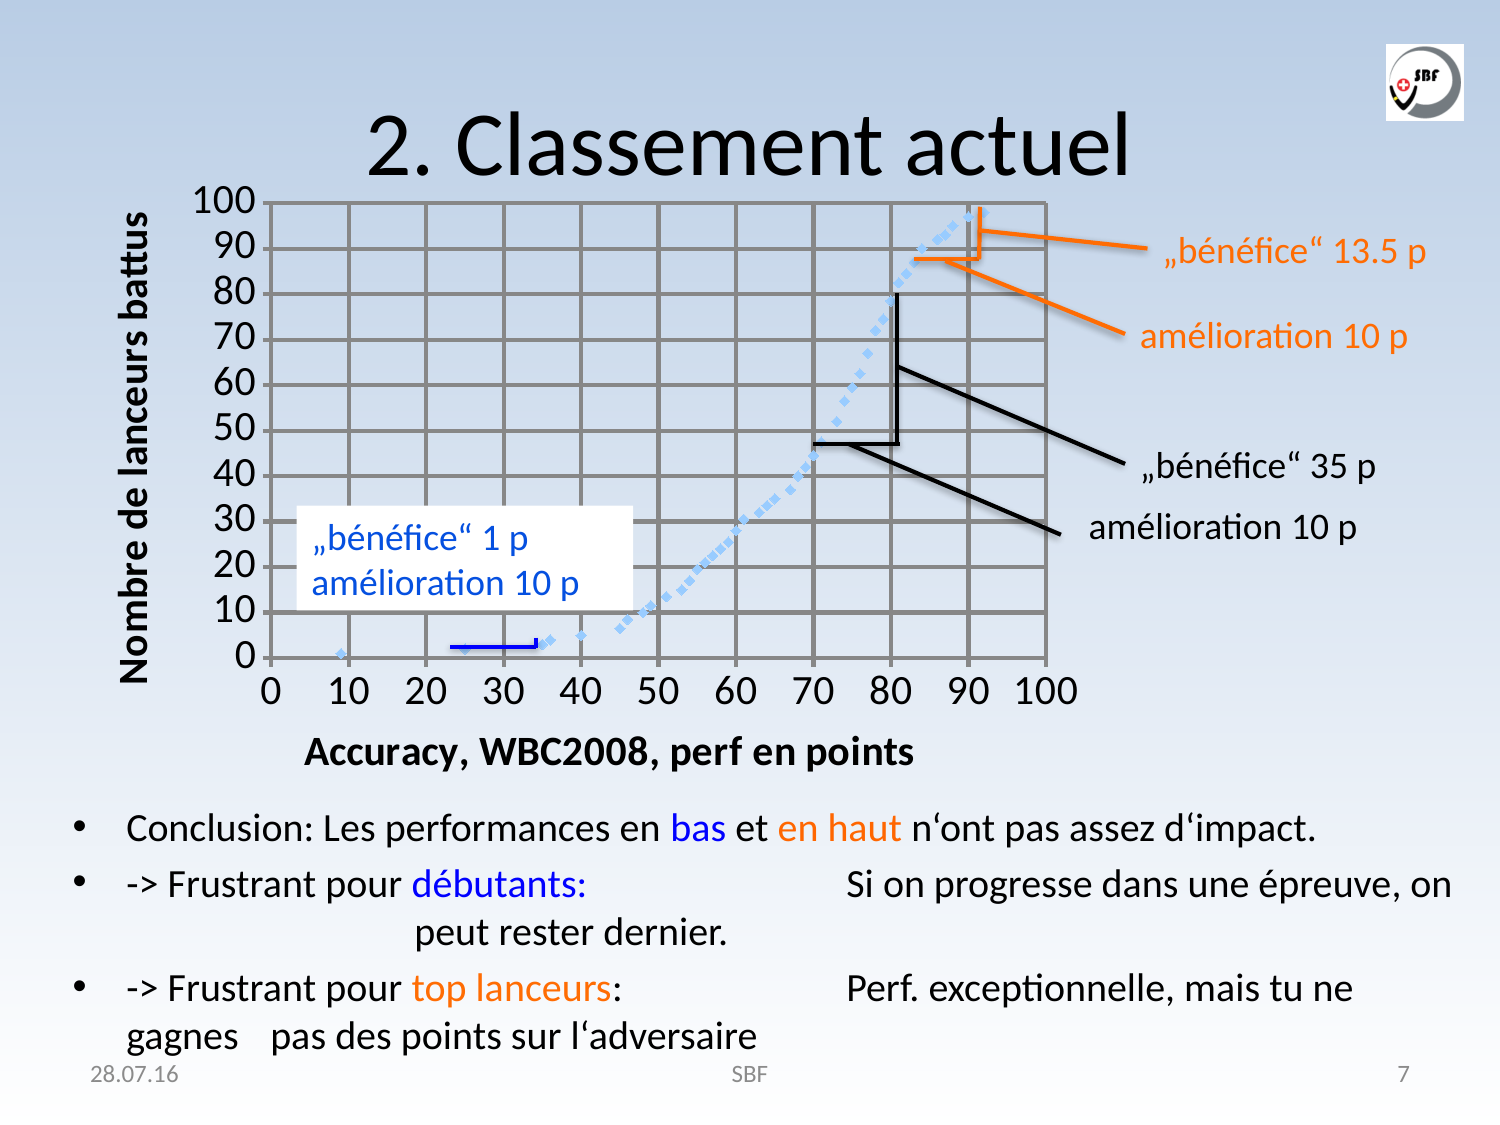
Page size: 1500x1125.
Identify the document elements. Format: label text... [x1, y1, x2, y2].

list Conclusion: Les performances en bas et en haut n‘ont pas assez d‘impact. -> Frustrant pour débutants: Si on progresse dans une épreuve, on peut rester dernier. -> Frustrant pour top lanceurs: Perf. exceptionnelle, mais tu ne gagnes pas des points sur l‘adversaire [57, 793, 1470, 1068]
title 2. Classement actuel [75, 45, 1425, 205]
chart [76, 168, 1100, 821]
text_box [913, 206, 1445, 365]
footer SBF [512, 1042, 988, 1103]
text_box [813, 293, 1402, 556]
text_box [296, 505, 634, 649]
slide_number 7 [1074, 1042, 1425, 1103]
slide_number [75, 1042, 425, 1103]
picture [1385, 44, 1464, 122]
